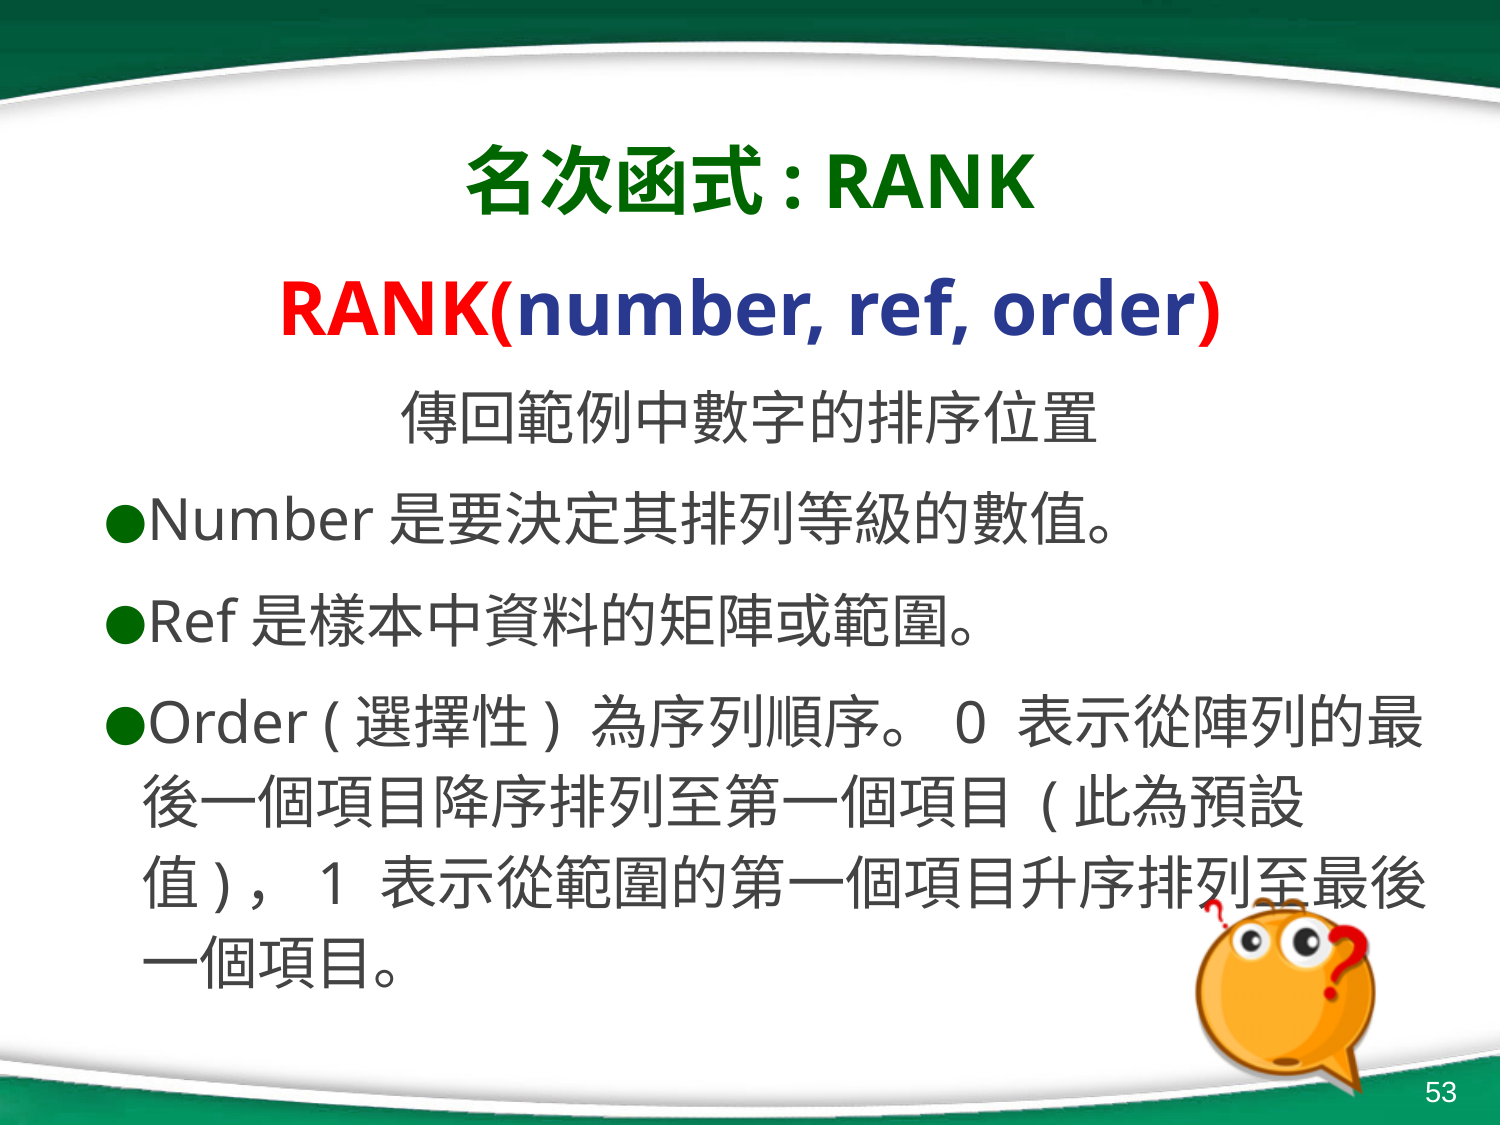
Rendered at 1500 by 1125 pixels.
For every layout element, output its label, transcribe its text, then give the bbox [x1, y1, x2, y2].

slide_number ‹#› [1410, 1056, 1500, 1125]
picture [0, 0, 1500, 1125]
title 名次函式: RANK [51, 112, 1449, 231]
list RANK(number, ref, order) 傳回範例中數字的排序位置 Number是要決定其排列等級的數值。 Ref是樣本中資料的矩陣或範圍。 Order (選擇性) 為序列順序。0 表示從陣列的最後一個項目降序排列至第一個項目 (此為預設值)，1 表示從範圍的第一個項目升序排列至最後一個項目。 [51, 231, 1449, 962]
